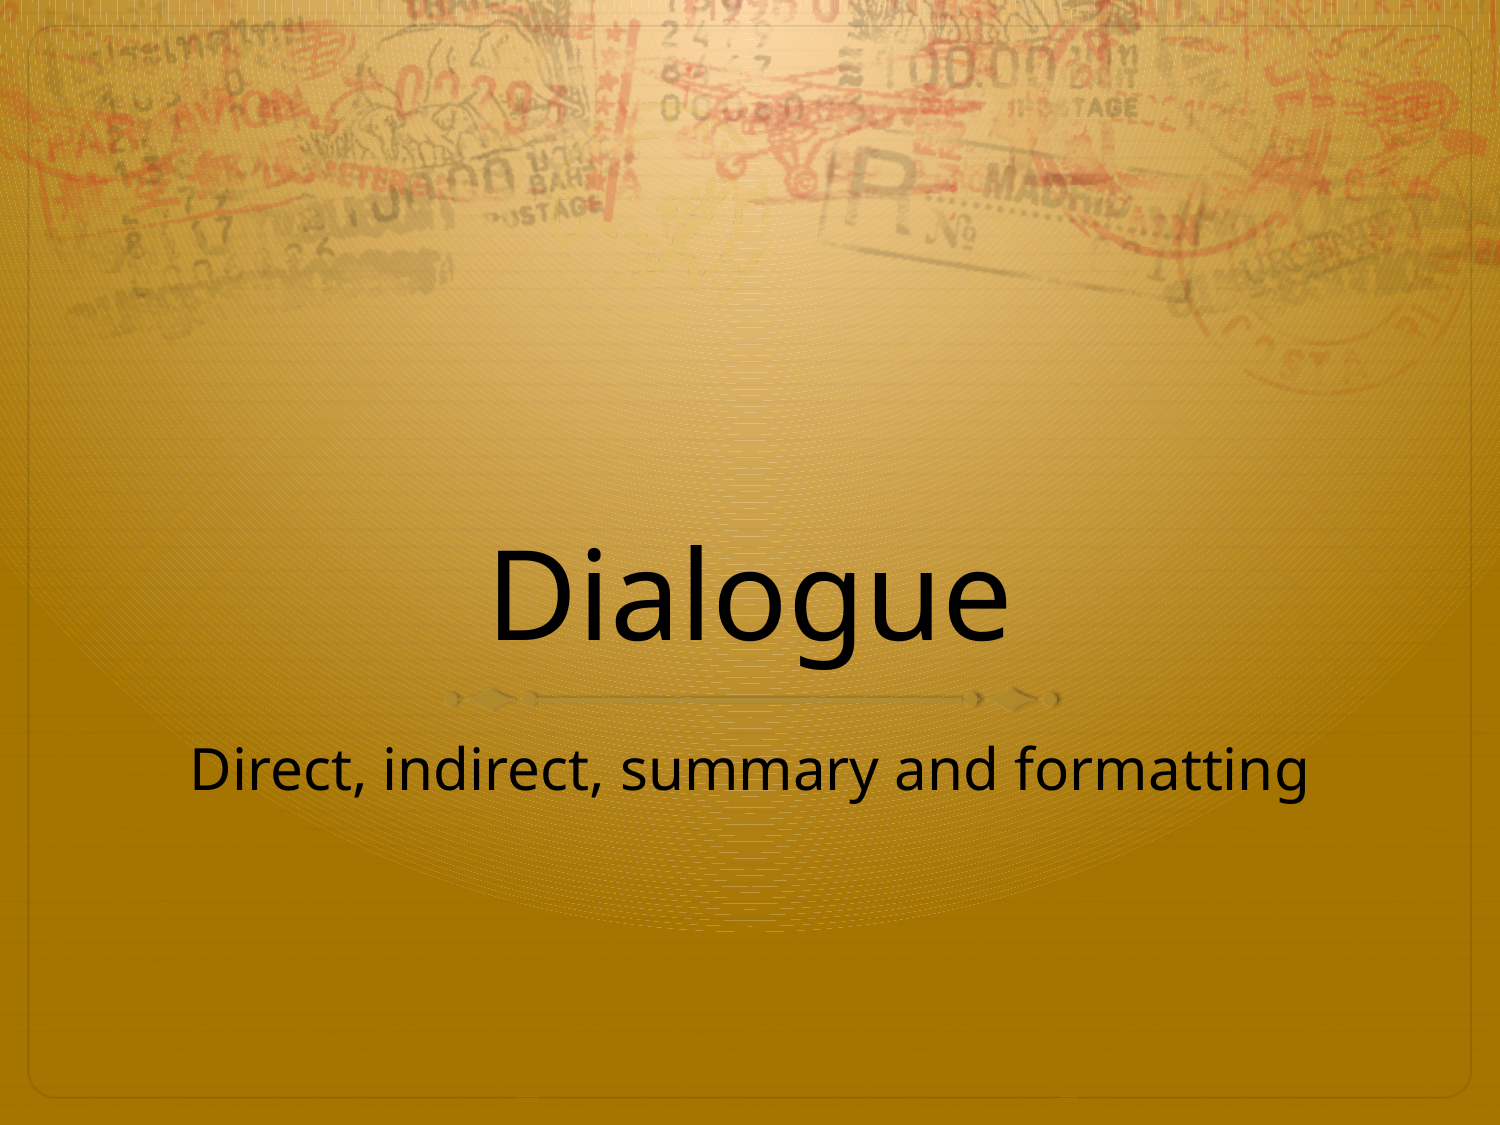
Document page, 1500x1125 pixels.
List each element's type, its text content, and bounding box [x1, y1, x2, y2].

subtitle Direct, indirect, summary and formatting [93, 725, 1407, 925]
picture [0, 0, 1500, 1125]
title Dialogue [93, 275, 1407, 673]
